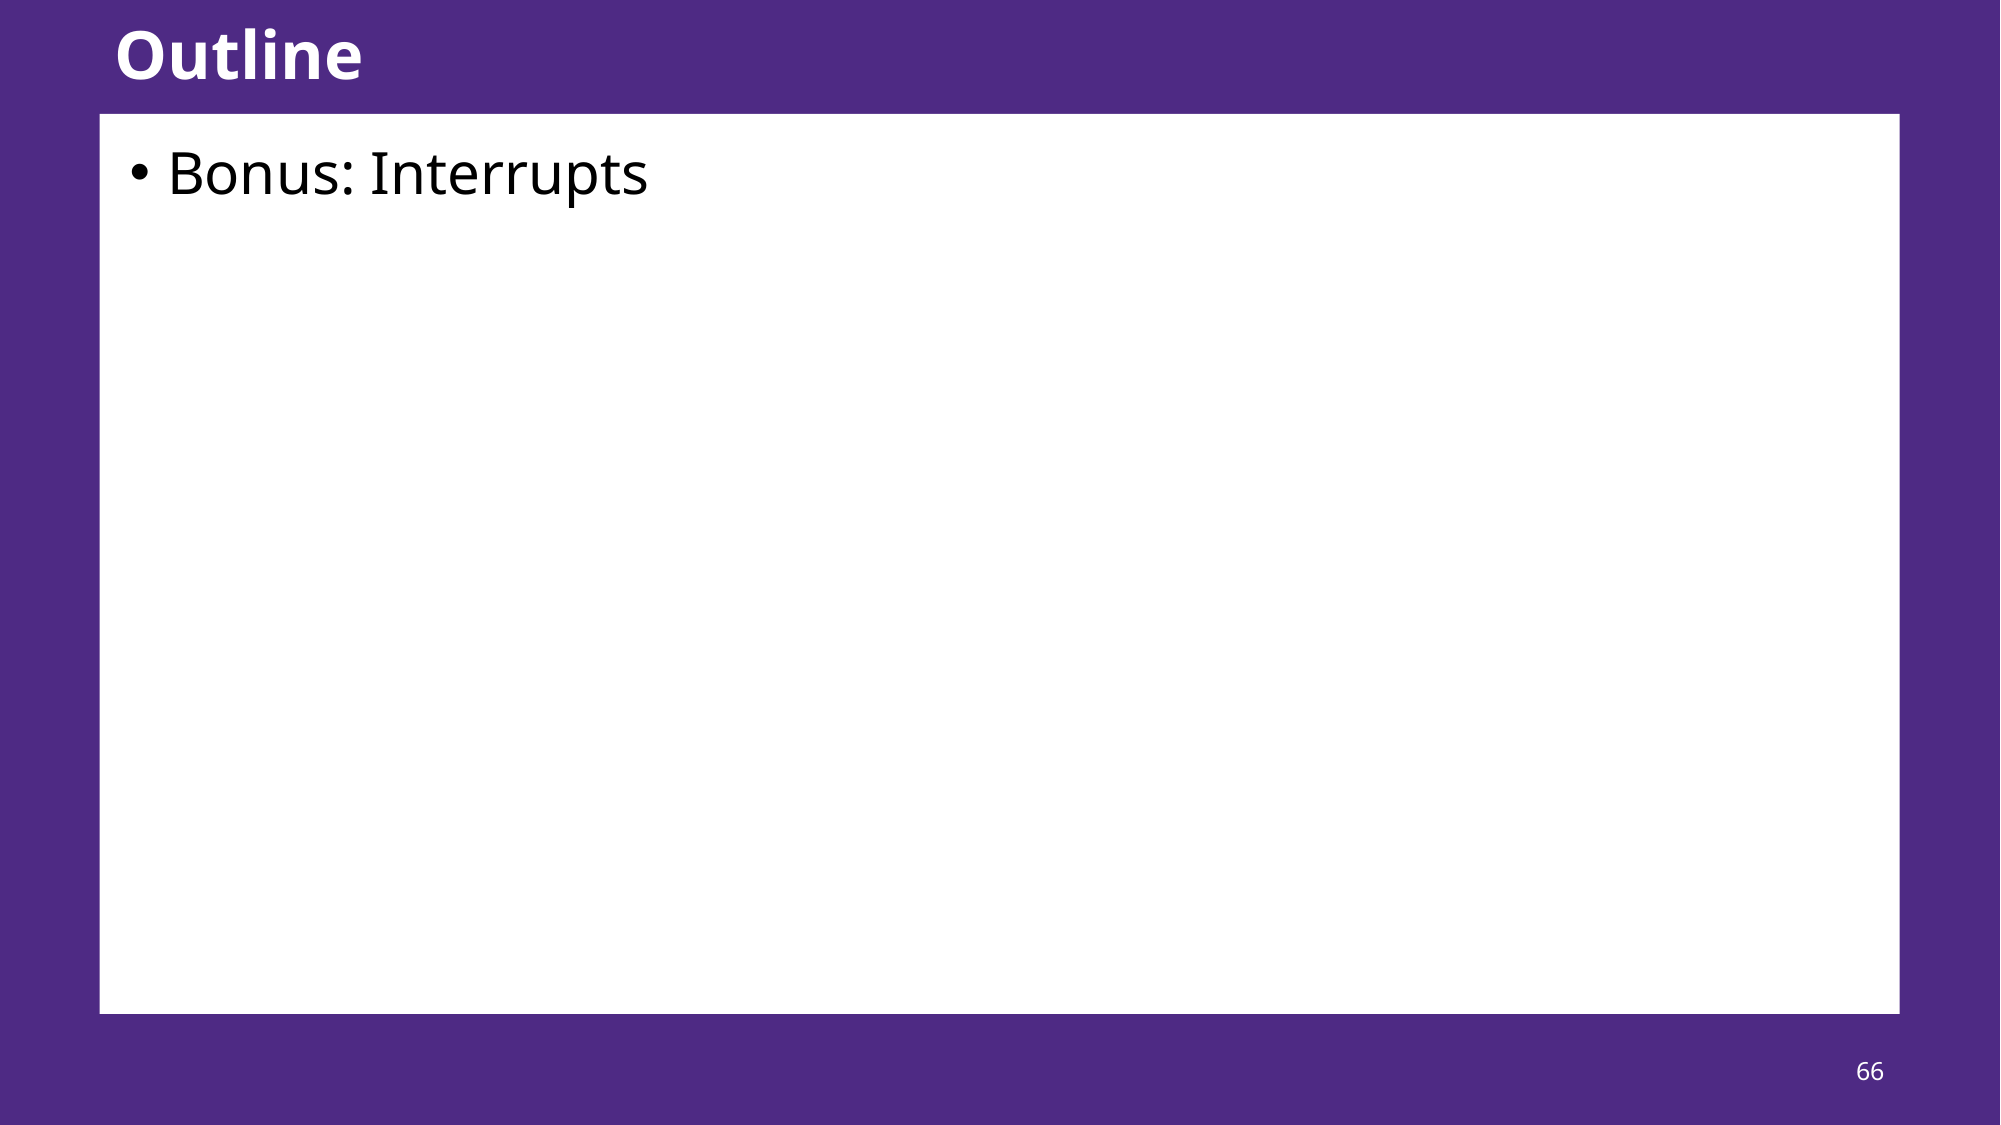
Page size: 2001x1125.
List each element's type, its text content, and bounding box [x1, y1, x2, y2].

title Outline [99, 1, 1900, 114]
slide_number 66 [1749, 1042, 1900, 1103]
list Bonus: Interrupts [99, 114, 1900, 1014]
